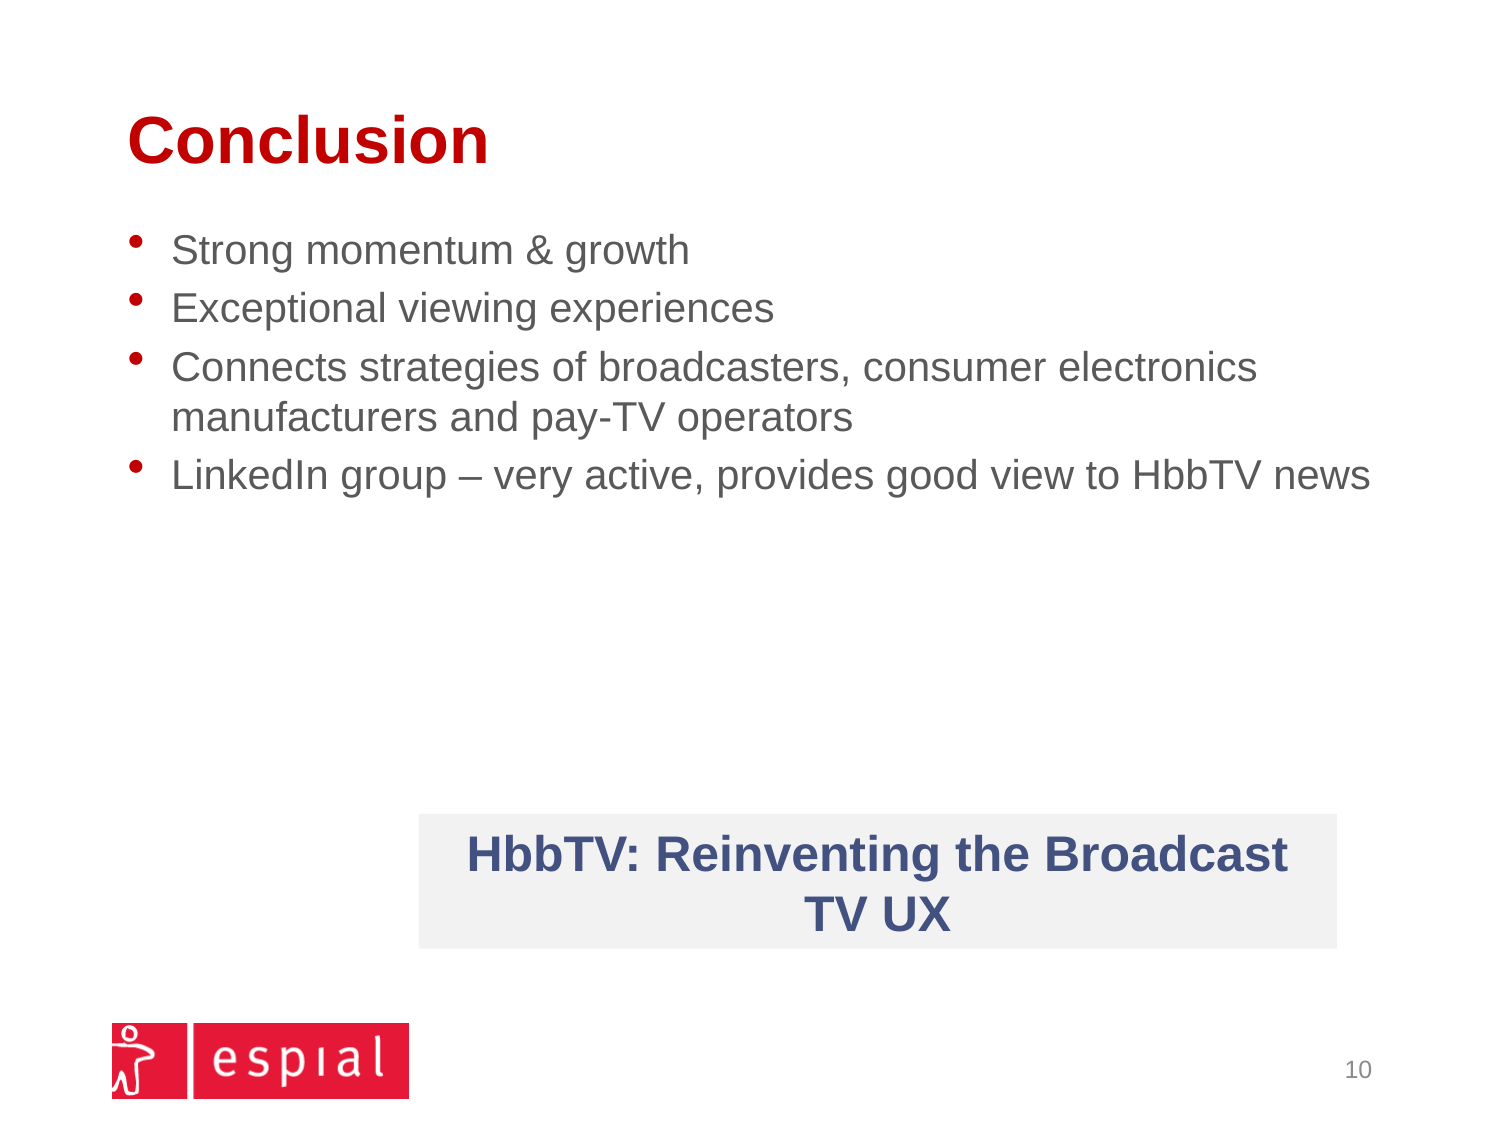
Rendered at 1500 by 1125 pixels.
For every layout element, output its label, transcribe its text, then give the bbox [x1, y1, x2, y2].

list Strong momentum & growth Exceptional viewing experiences Connects strategies of broadcasters, consumer electronics manufacturers and pay-TV operators LinkedIn group – very active, provides good view to HbbTV news [112, 215, 1388, 979]
title Conclusion [112, 1, 1388, 185]
picture [112, 1023, 409, 1099]
text_box HbbTV: Reinventing the Broadcast TV UX [418, 813, 1337, 949]
slide_number 10 [1151, 1038, 1388, 1099]
